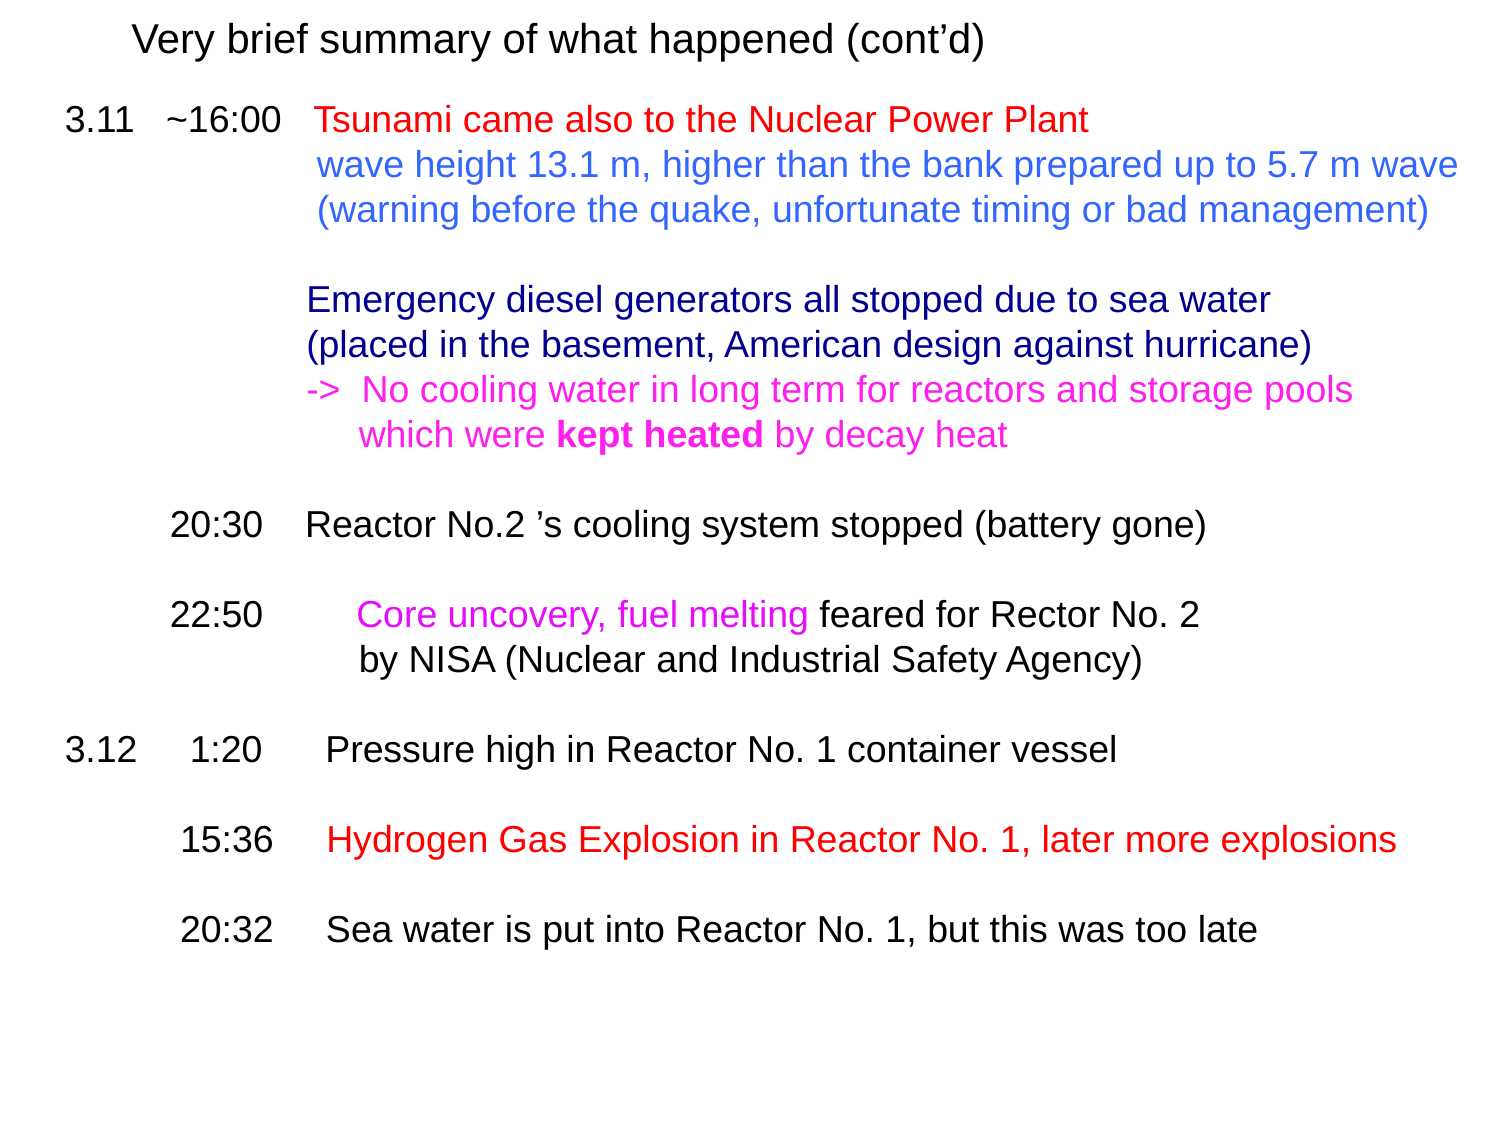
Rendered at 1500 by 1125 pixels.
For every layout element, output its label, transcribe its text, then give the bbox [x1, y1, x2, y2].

text_box Very brief summary of what happened (cont’d) [116, 4, 1001, 70]
text_box 3.11 ~16:00 Tsunami came also to the Nuclear Power Plant wave height 13.1 m, higher than the bank prepared up to 5.7 m wave (warning before the quake, unfortunate timing or bad management) Emergency diesel generators all stopped due to sea water (placed in the basement, American design against hurricane) -> No cooling water in long term for reactors and storage pools which were kept heated by decay heat 20:30 Reactor No.2 ’s cooling system stopped (battery gone) 22:50 Core uncovery, fuel melting feared for Rector No. 2 by NISA (Nuclear and Industrial Safety Agency) 3.12 1:20 Pressure high in Reactor No. 1 container vessel 15:36 Hydrogen Gas Explosion in Reactor No. 1, later more explosions 20:32 Sea water is put into Reactor No. 1, but this was too late [50, 87, 1500, 958]
